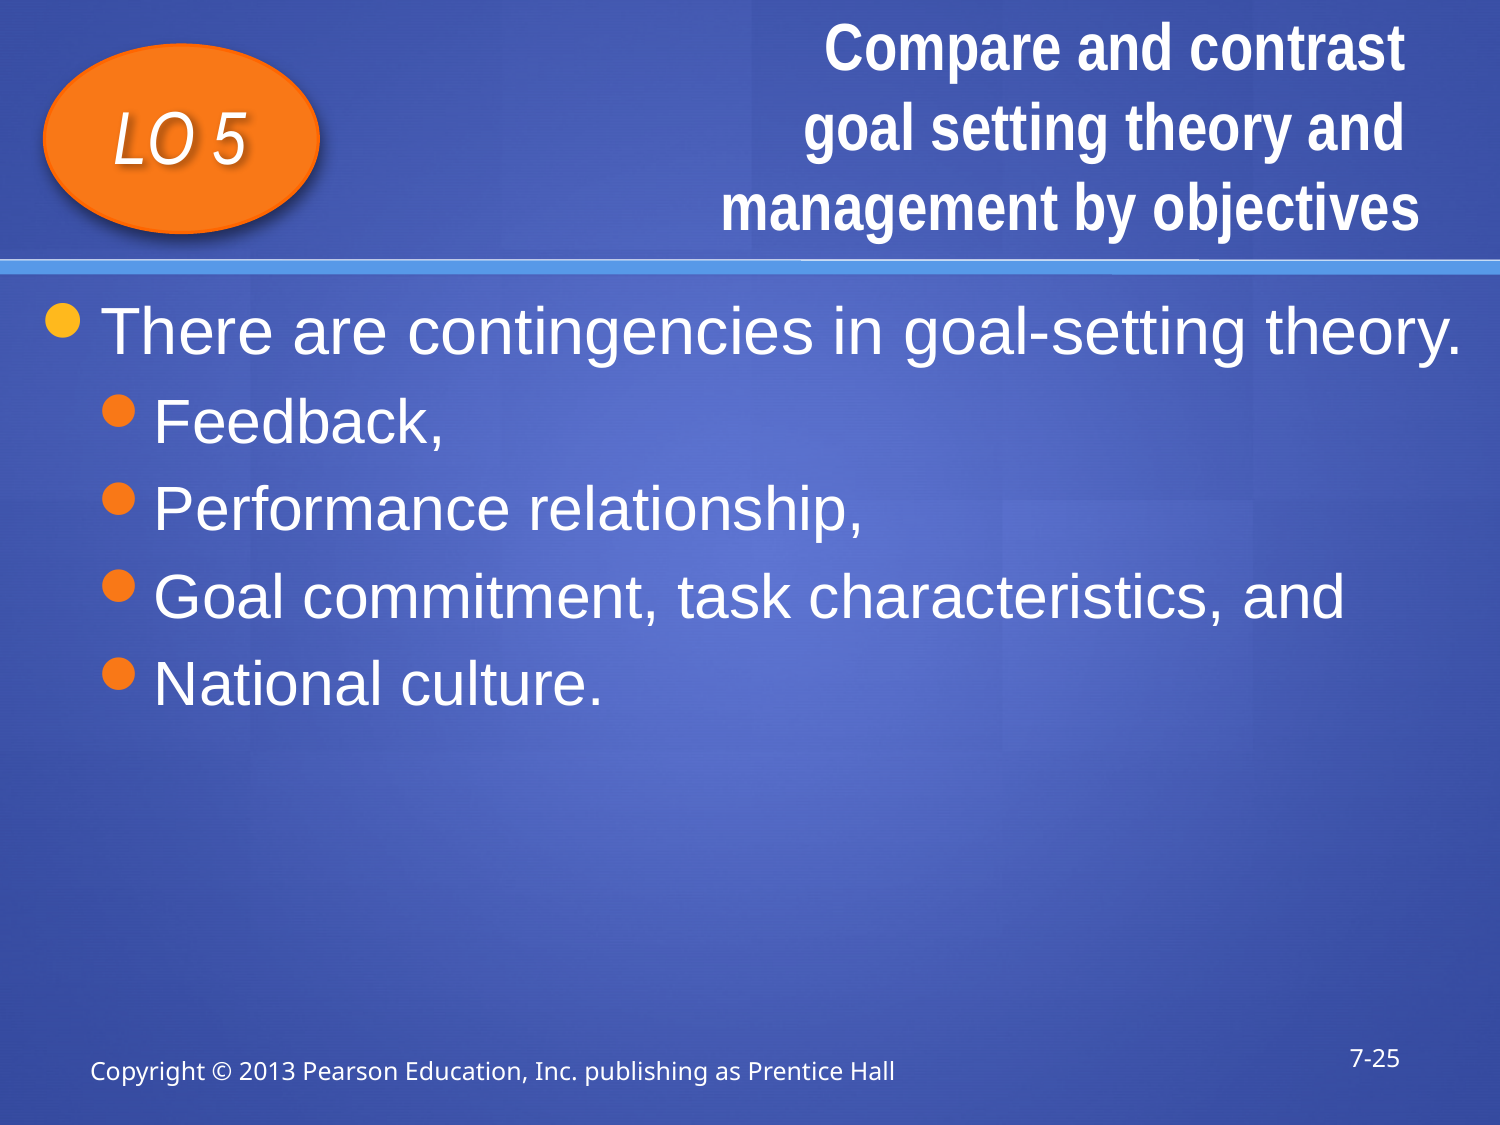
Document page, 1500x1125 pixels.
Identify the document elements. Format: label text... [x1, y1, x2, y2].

footer Copyright © 2013 Pearson Education, Inc. publishing as Prentice Hall [75, 1042, 1012, 1103]
text_box LO 5 [86, 81, 274, 187]
text_box [42, 43, 320, 235]
title Compare and contrast goal setting theory and management by objectives [86, 5, 1437, 242]
slide_number 7-25 [1325, 1029, 1425, 1090]
list There are contingencies in goal-setting theory. Feedback, Performance relationship, Goal commitment, task characteristics, and National culture. [25, 280, 1482, 931]
